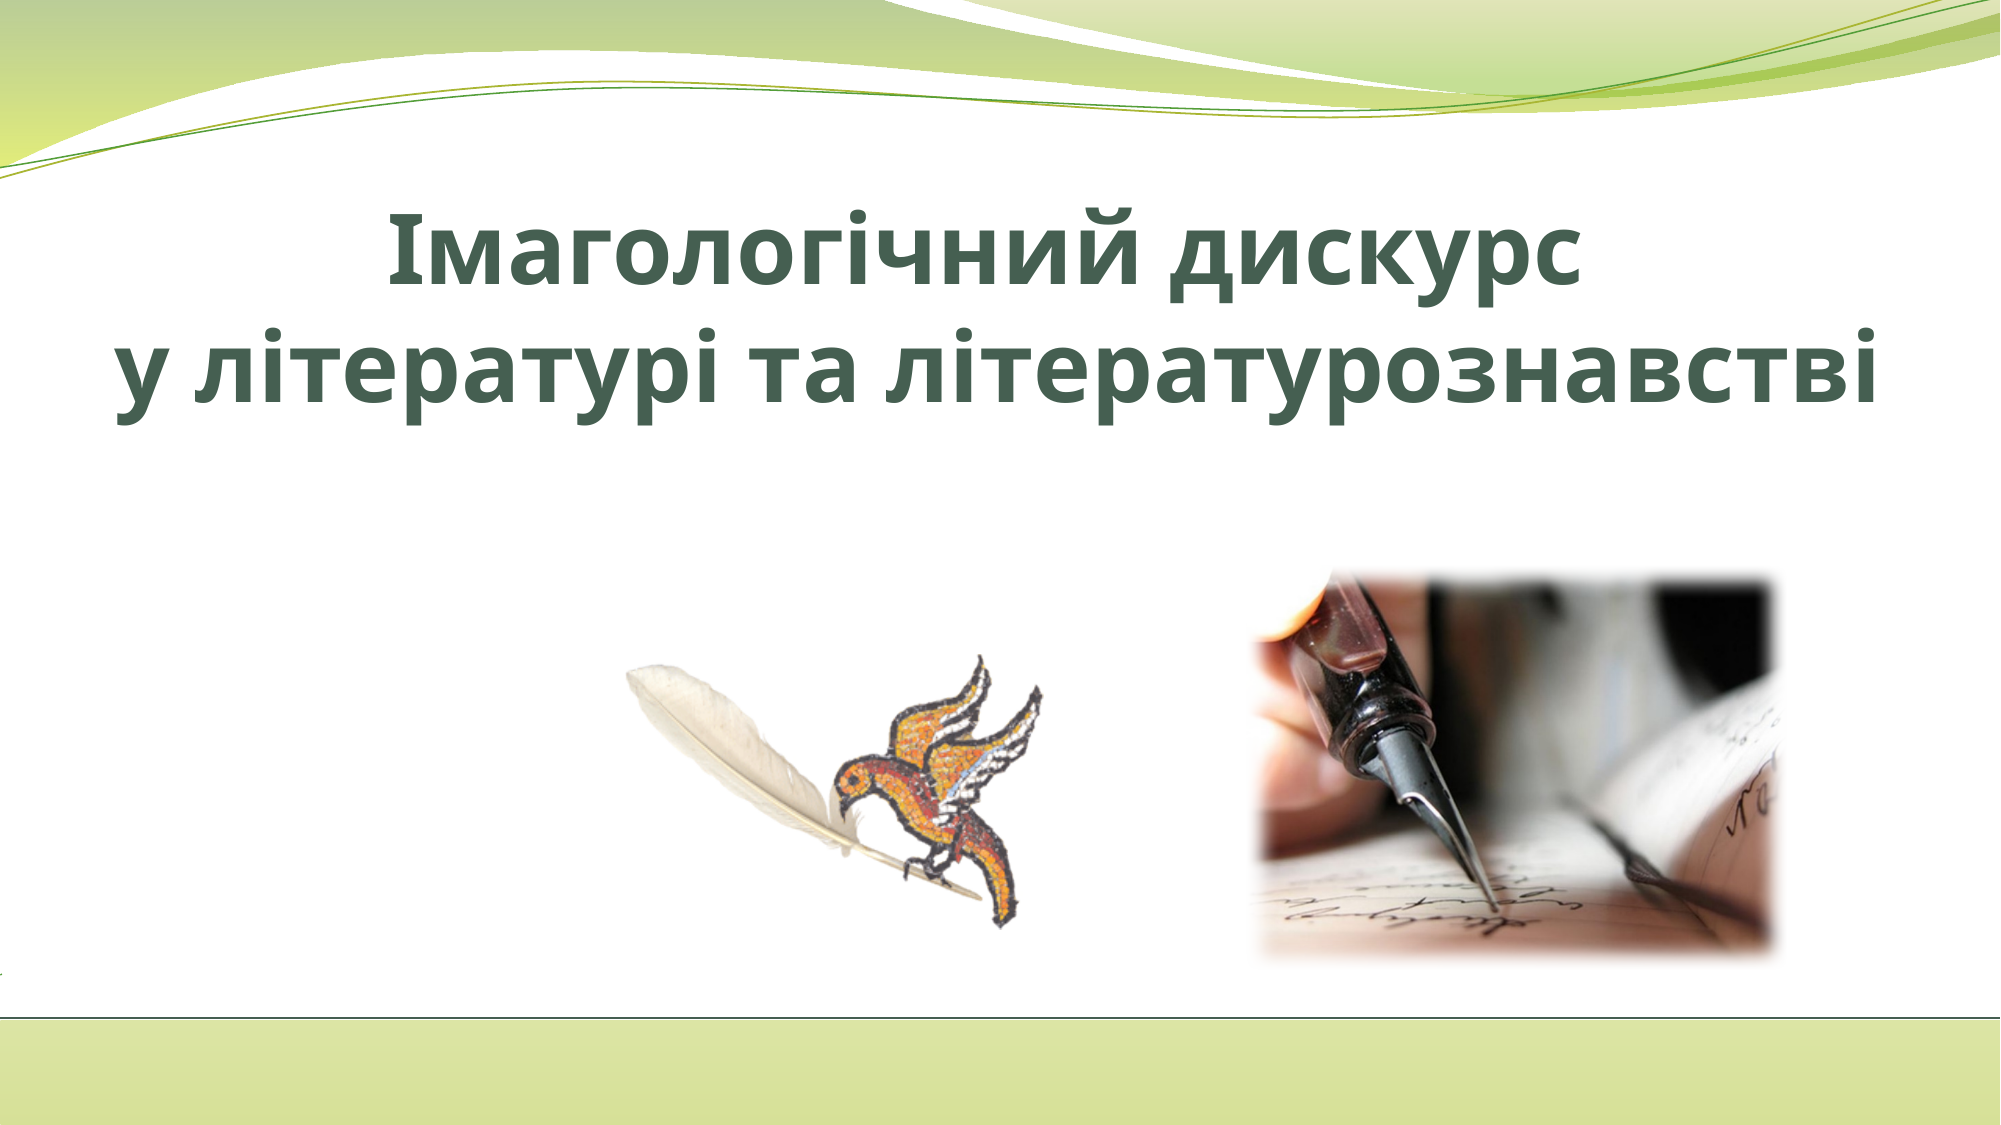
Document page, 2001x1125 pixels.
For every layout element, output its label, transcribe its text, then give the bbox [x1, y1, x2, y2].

picture [625, 654, 1044, 930]
title Імагологічний дискурс у літературі та літературознавстві [71, 122, 1929, 422]
picture [1245, 564, 1788, 971]
